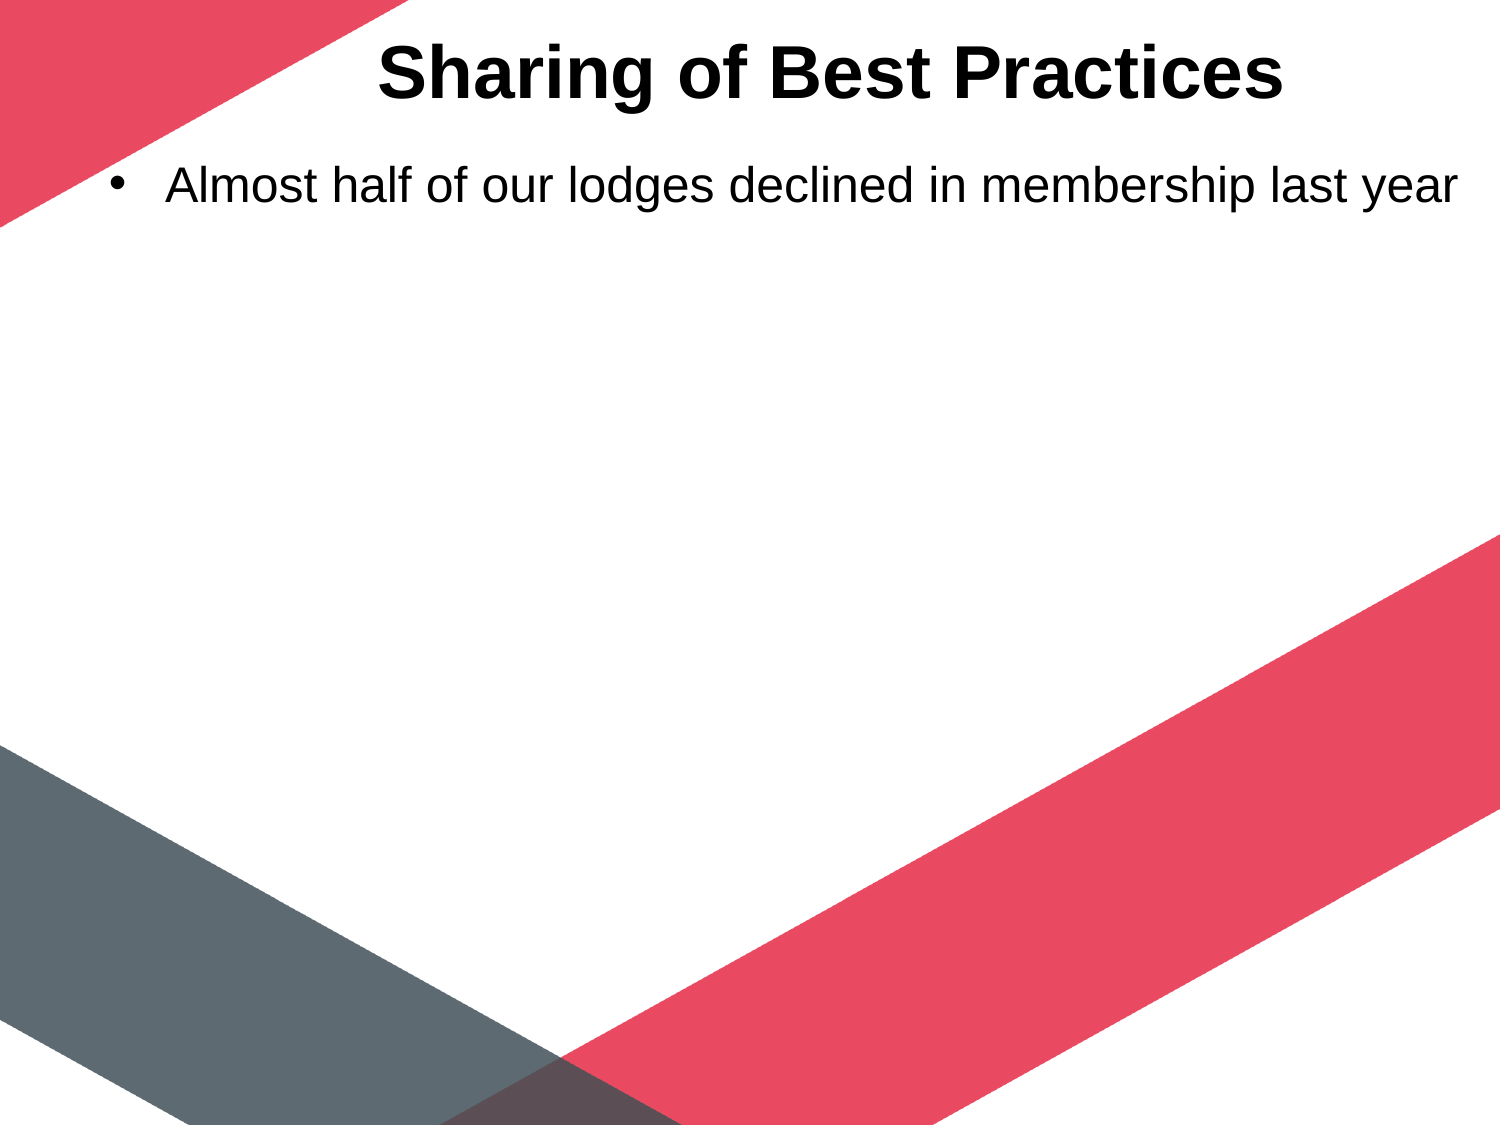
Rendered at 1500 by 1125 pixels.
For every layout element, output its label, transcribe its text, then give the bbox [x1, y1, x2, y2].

list Almost half of our lodges declined in membership last year [75, 137, 1488, 968]
title Sharing of Best Practices [362, 0, 1496, 163]
picture [0, 0, 1500, 1125]
